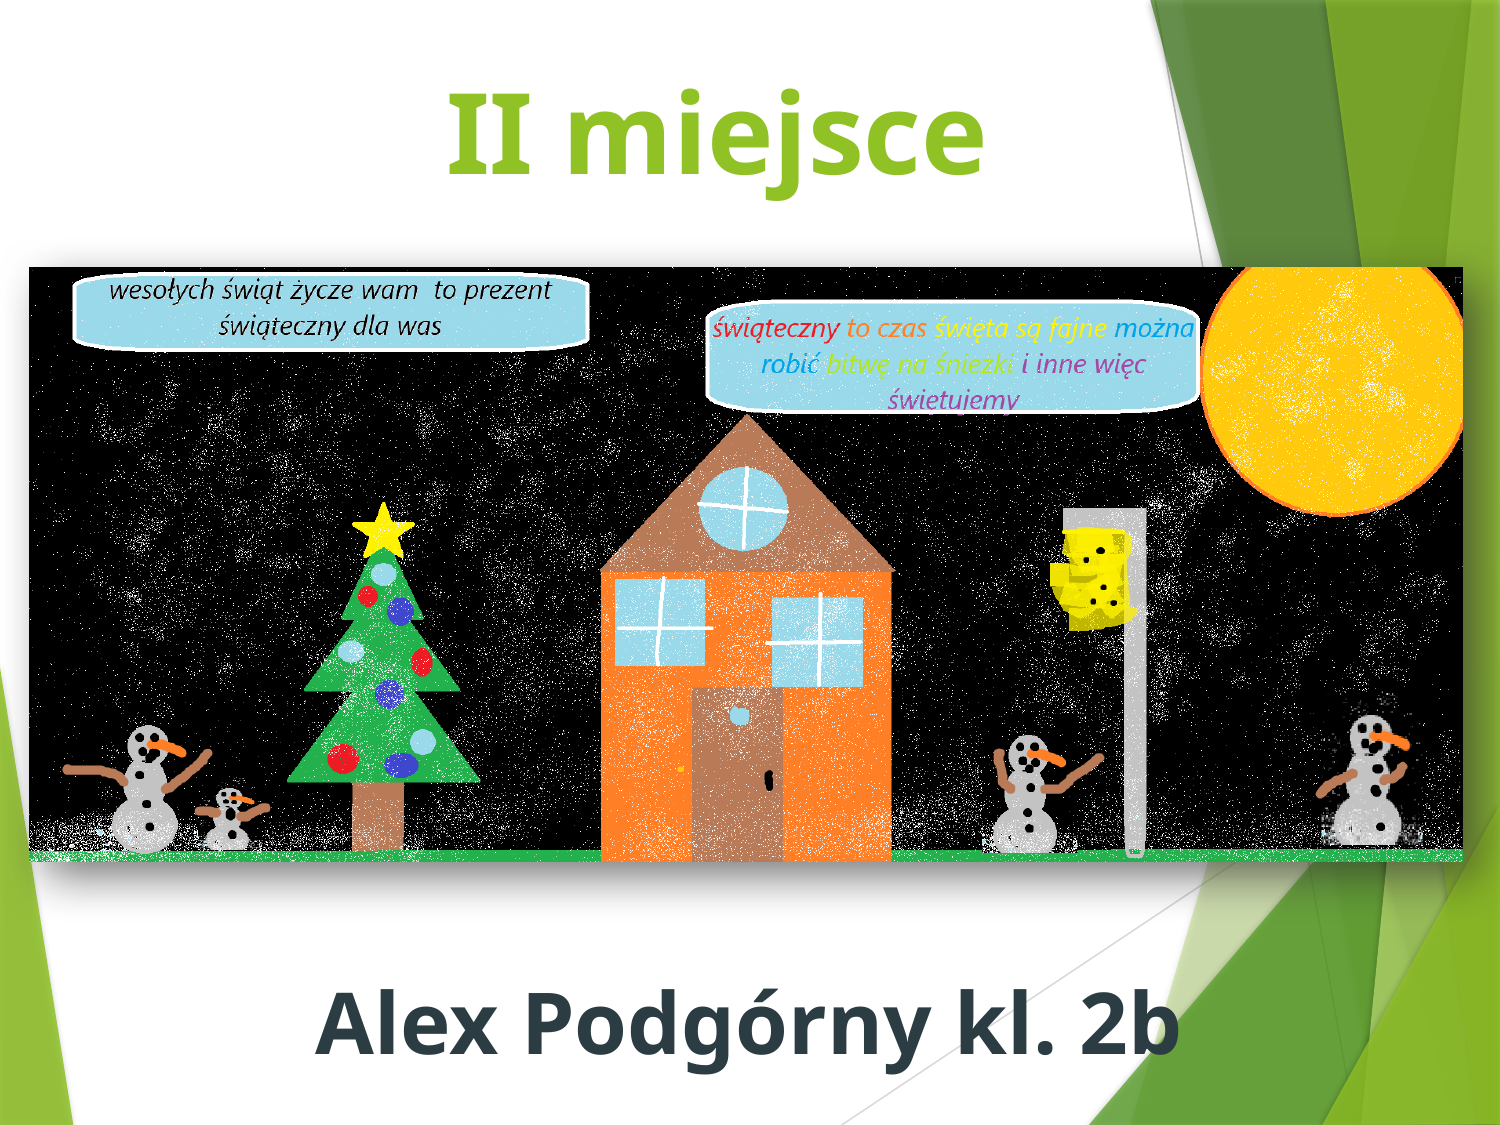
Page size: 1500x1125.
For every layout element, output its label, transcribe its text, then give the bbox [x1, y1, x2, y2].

text_box Alex Podgórny kl. 2b [301, 920, 1353, 1120]
title II miejsce [431, 54, 1024, 249]
picture [28, 266, 1463, 863]
